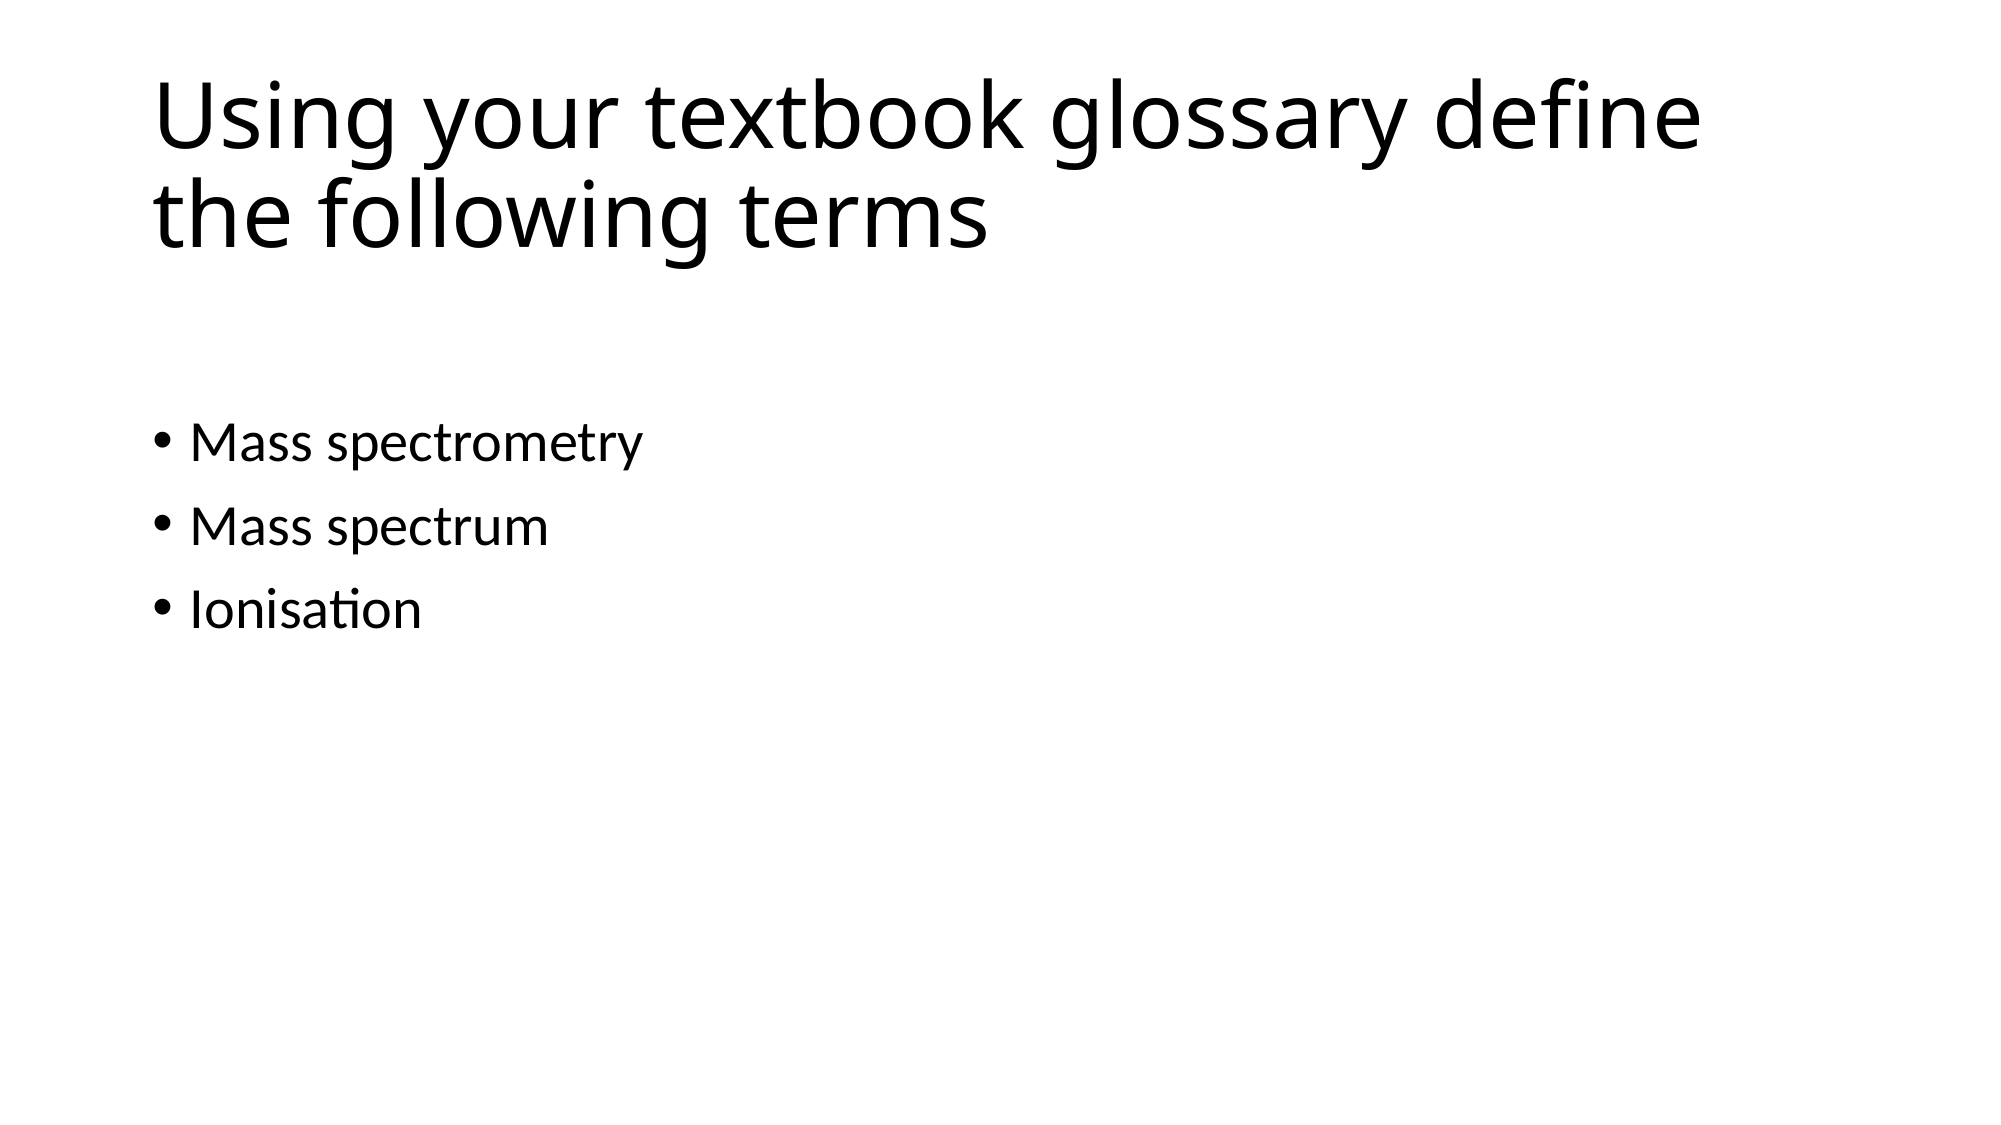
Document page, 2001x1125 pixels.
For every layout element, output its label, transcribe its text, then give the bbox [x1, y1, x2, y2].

list Mass spectrometry Mass spectrum Ionisation [137, 403, 1863, 683]
title Using your textbook glossary define the following terms [137, 59, 1863, 278]
